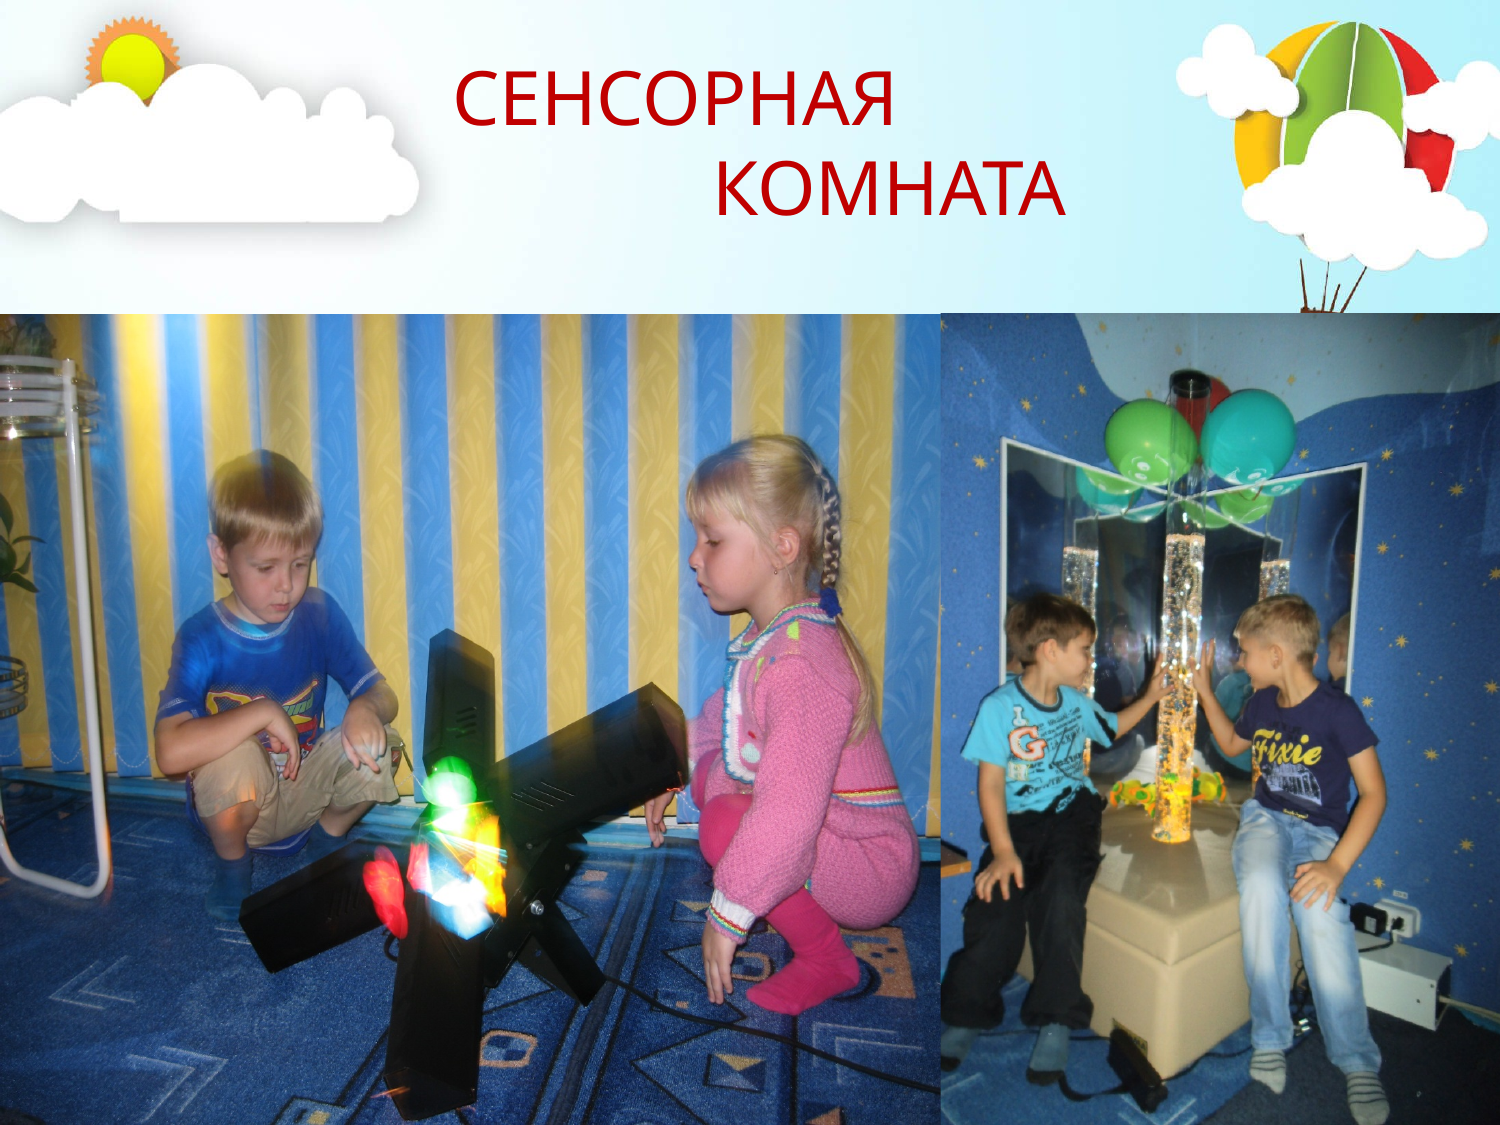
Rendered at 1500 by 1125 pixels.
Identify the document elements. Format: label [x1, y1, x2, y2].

picture [0, 313, 1500, 1125]
list [0, 0, 1500, 312]
